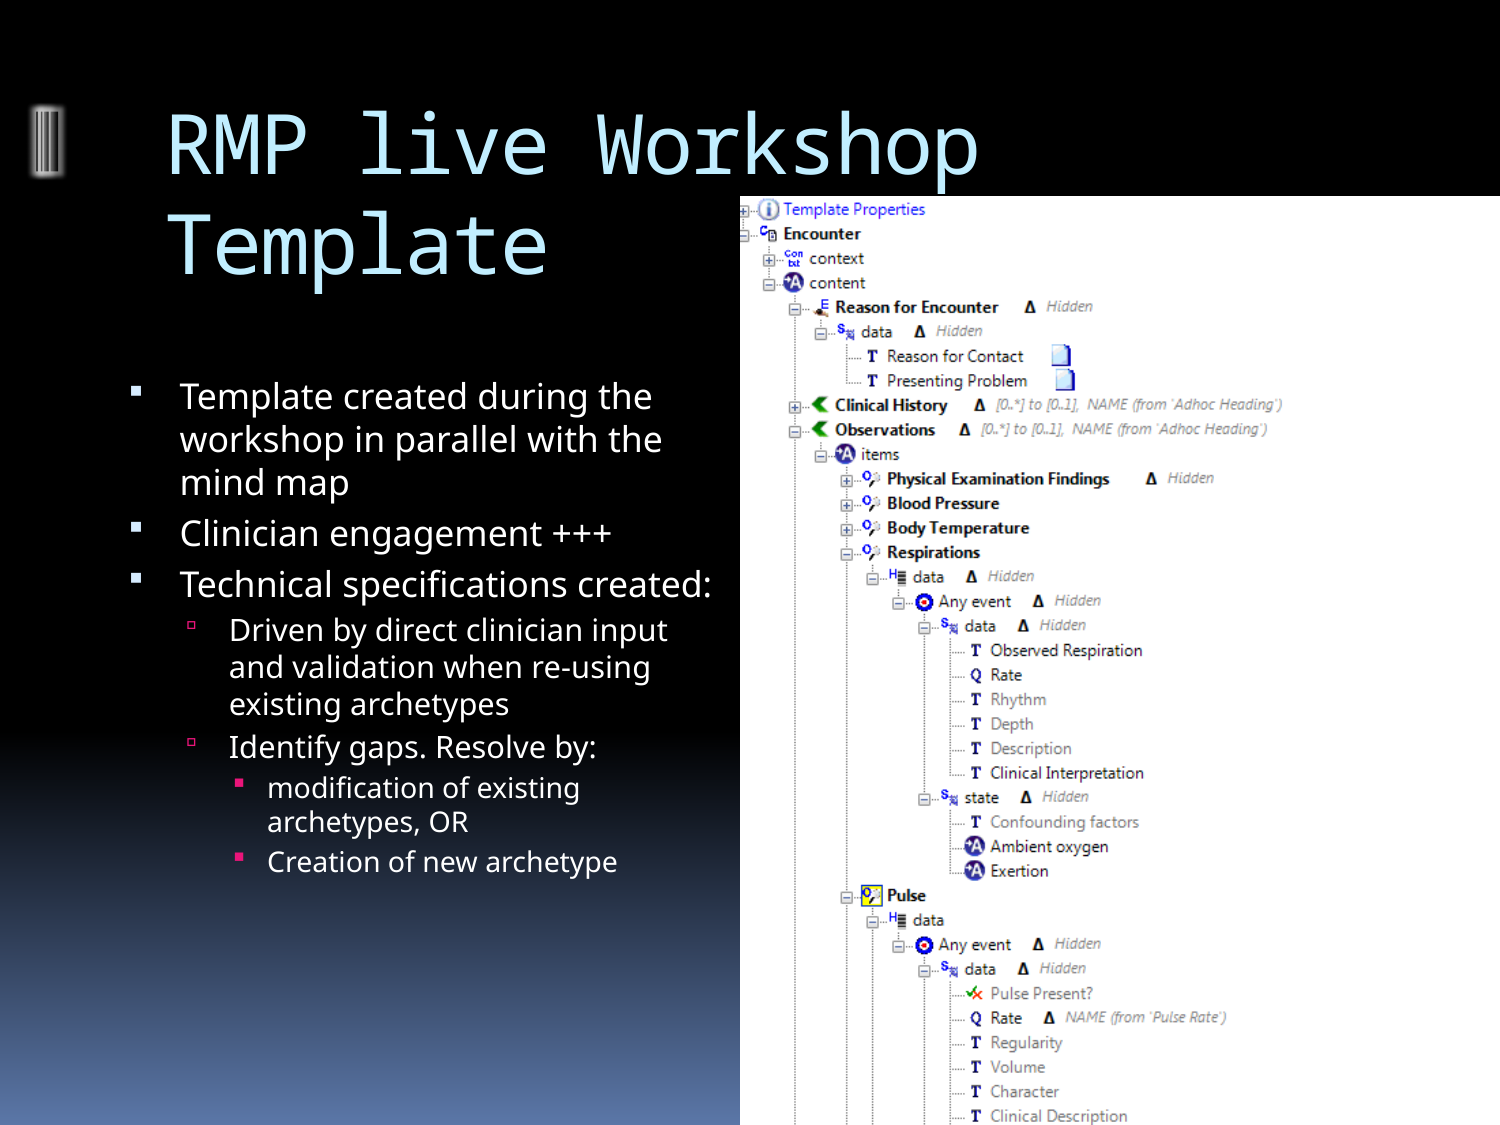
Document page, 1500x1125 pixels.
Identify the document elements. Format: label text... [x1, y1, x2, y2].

list Template created during the workshop in parallel with the mind map Clinician engagement +++ Technical specifications created: Driven by direct clinician input and validation when re-using existing archetypes Identify gaps. Resolve by: modification of existing archetypes, OR Creation of new archetype [103, 366, 728, 902]
picture [739, 195, 1500, 1125]
title RMP live Workshop Template [150, 84, 1425, 235]
